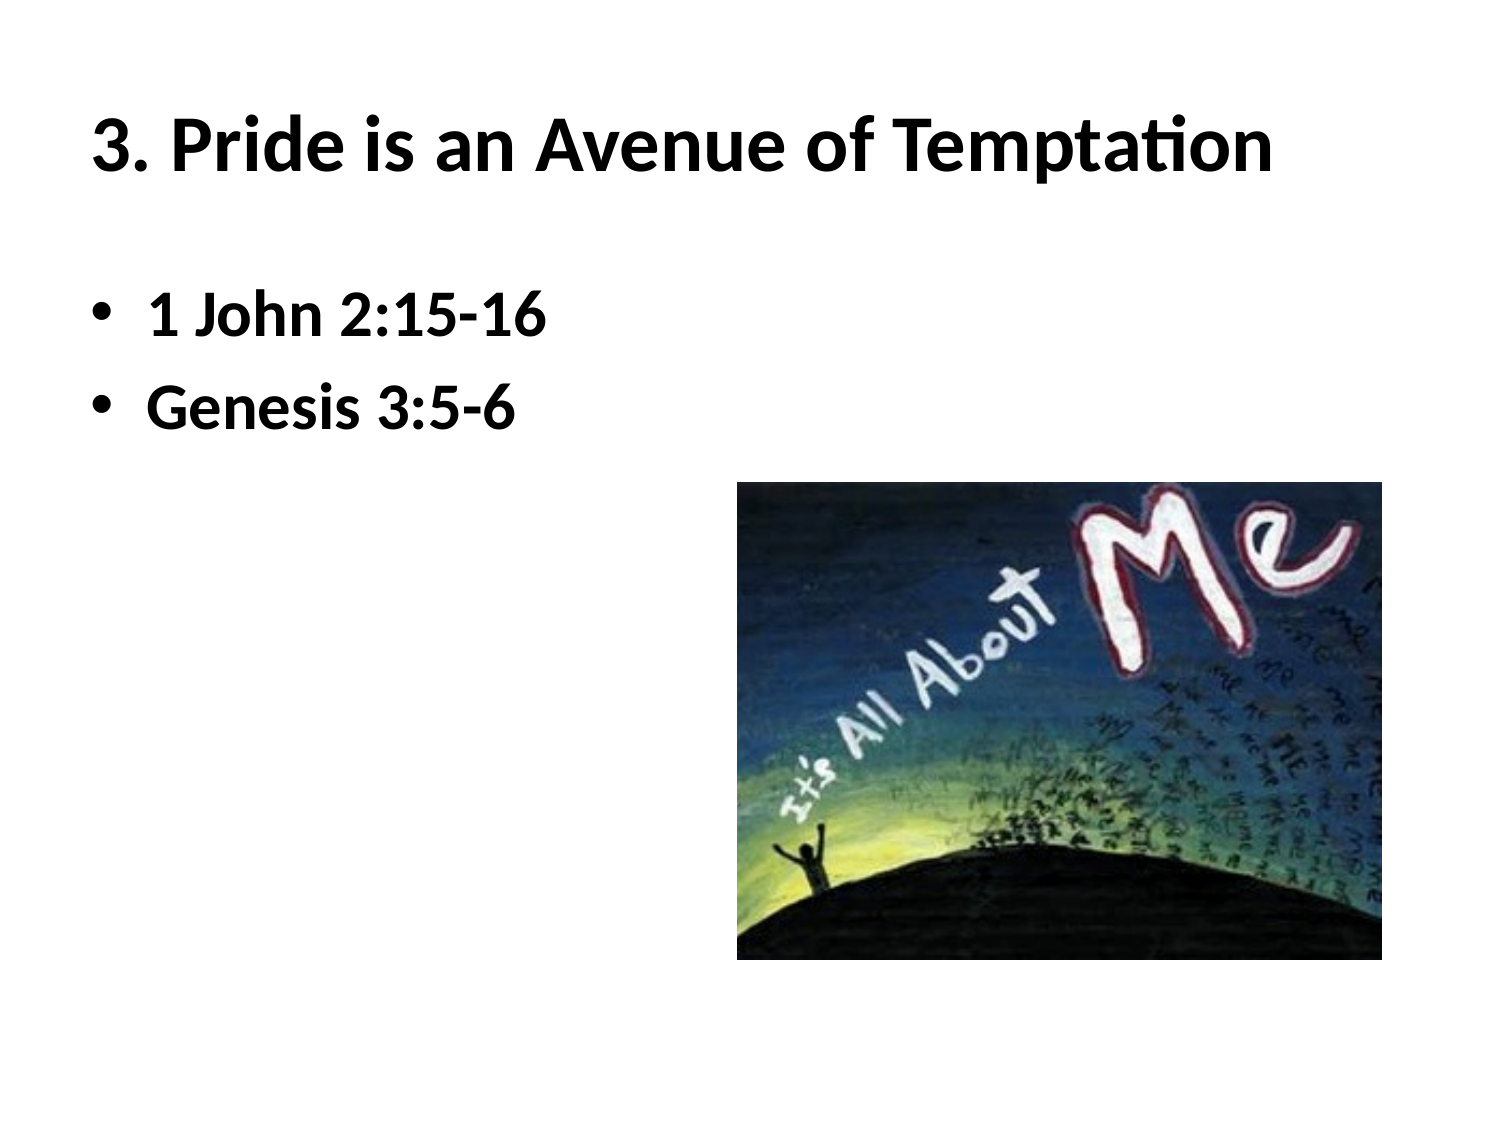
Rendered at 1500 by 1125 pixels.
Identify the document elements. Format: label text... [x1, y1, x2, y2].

list 1 John 2:15-16 Genesis 3:5-6 [75, 262, 1425, 1005]
title 3. Pride is an Avenue of Temptation [75, 45, 1425, 233]
picture [737, 482, 1382, 960]
